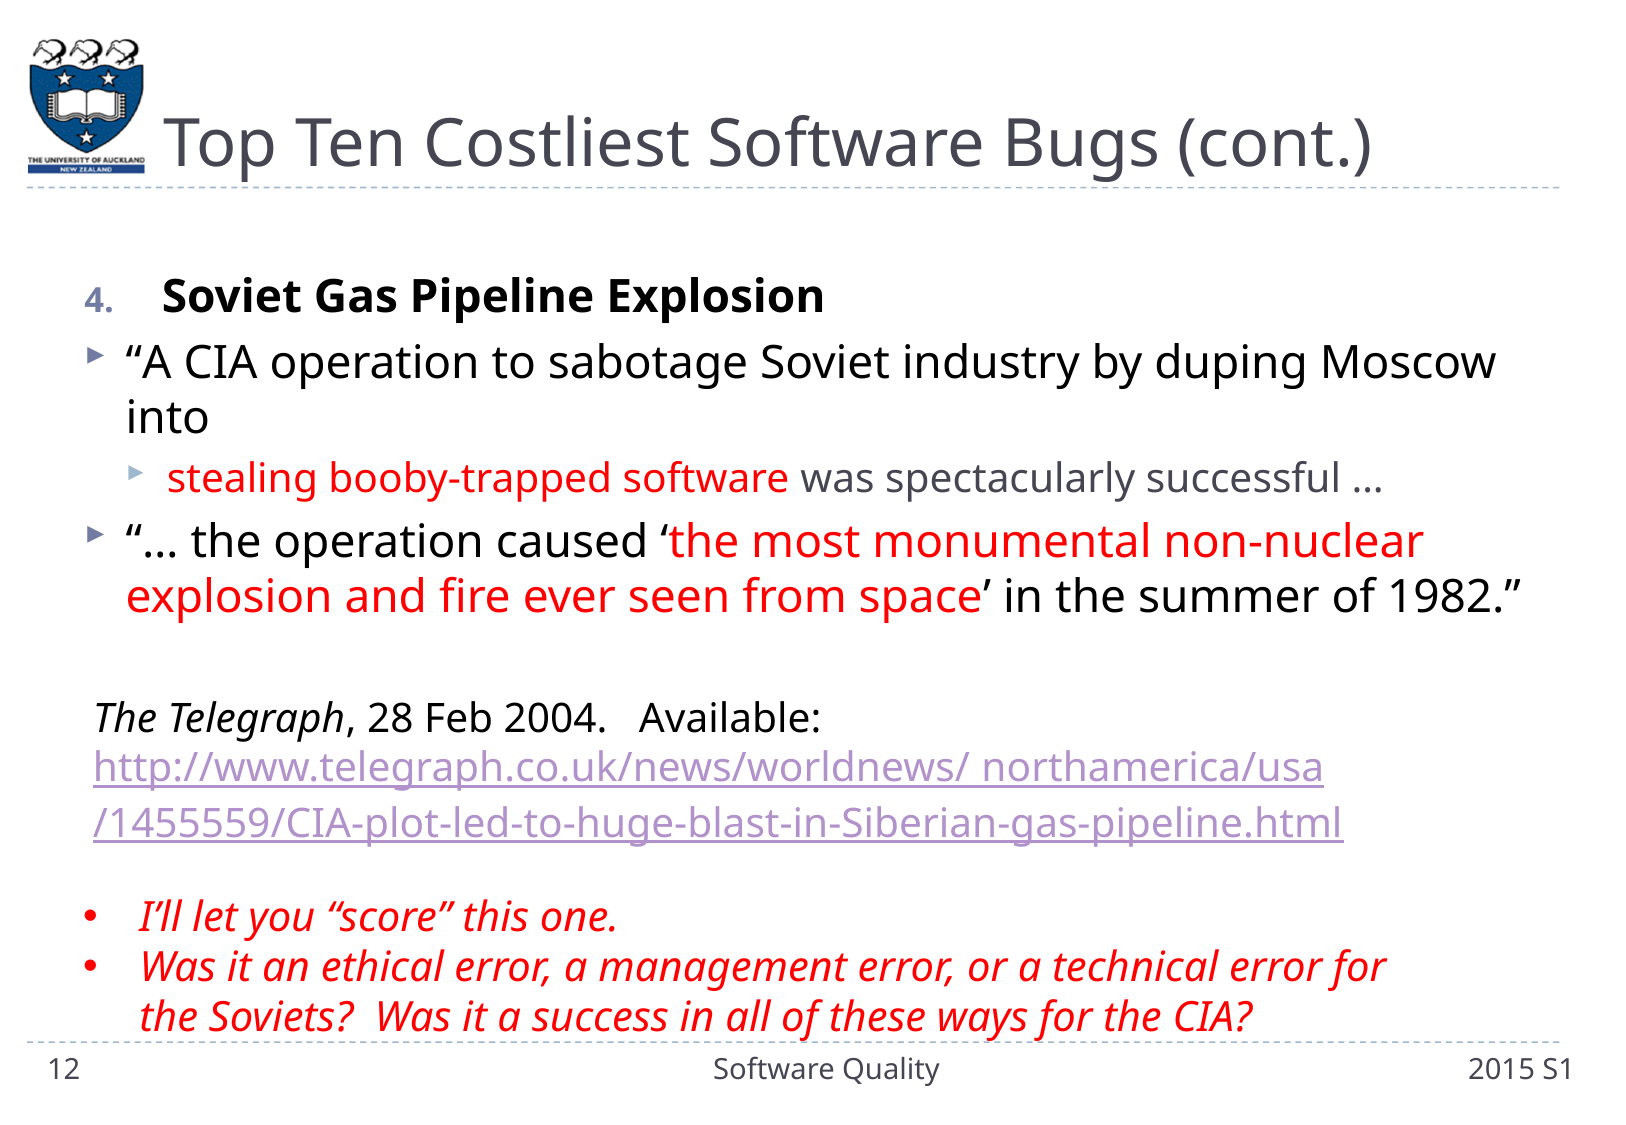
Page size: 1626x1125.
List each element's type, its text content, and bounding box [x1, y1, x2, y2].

slide_number 12 [32, 1042, 385, 1103]
footer Software Quality [515, 1042, 1138, 1103]
text_box I’ll let you “score” this one. Was it an ethical error, a management error, or a technical error for the Soviets? Was it a success in all of these ways for the CIA? [68, 857, 1427, 1048]
list Soviet Gas Pipeline Explosion “A CIA operation to sabotage Soviet industry by duping Moscow into stealing booby-trapped software was spectacularly successful … “… the operation caused ‘the most monumental non-nuclear explosion and fire ever seen from space’ in the summer of 1982.” The Telegraph, 28 Feb 2004. Available: http://www.telegraph.co.uk/news/worldnews/ northamerica/usa/1455559/CIA-plot-led-to-huge-blast-in-Siberian-gas-pipeline.html [69, 258, 1557, 870]
picture [27, 37, 146, 175]
title Top Ten Costliest Software Bugs (cont.) [148, 24, 1582, 188]
slide_number 2015 S1 [1183, 1042, 1591, 1103]
